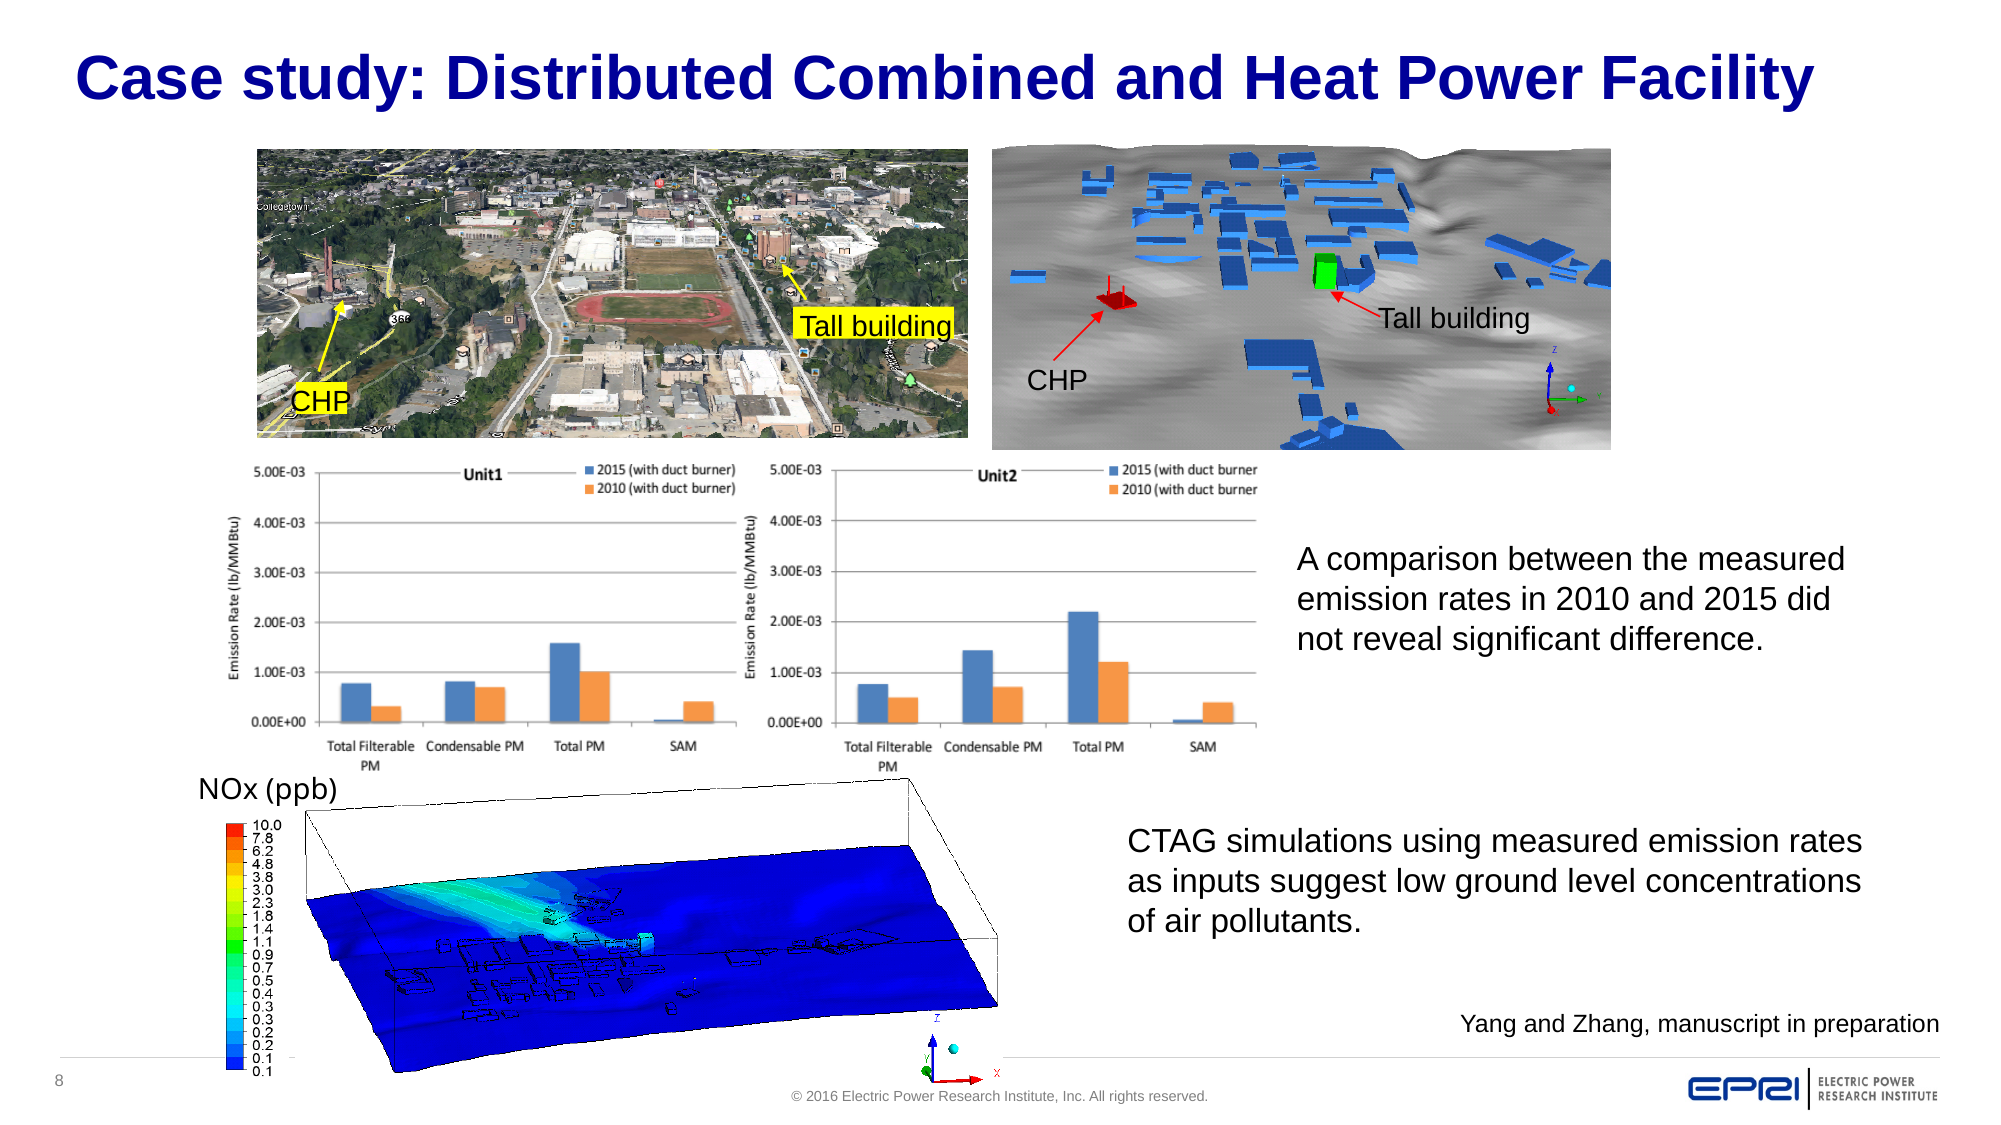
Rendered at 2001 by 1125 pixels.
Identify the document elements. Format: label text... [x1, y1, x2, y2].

text_box CTAG simulations using measured emission rates as inputs suggest low ground level concentrations of air pollutants. [1112, 811, 1914, 947]
picture [225, 464, 738, 771]
title Case study: Distributed Combined and Heat Power Facility [59, 29, 1936, 151]
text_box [257, 149, 971, 438]
text_box Yang and Zhang, manuscript in preparation [1445, 1000, 1956, 1045]
picture [224, 816, 289, 1080]
picture [1685, 1064, 1940, 1113]
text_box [992, 128, 1611, 450]
text_box A comparison between the measured emission rates in 2010 and 2015 did not reveal significant difference. [1282, 529, 1890, 665]
picture [295, 464, 1258, 1088]
text_box NOx (ppb) [183, 763, 290, 813]
